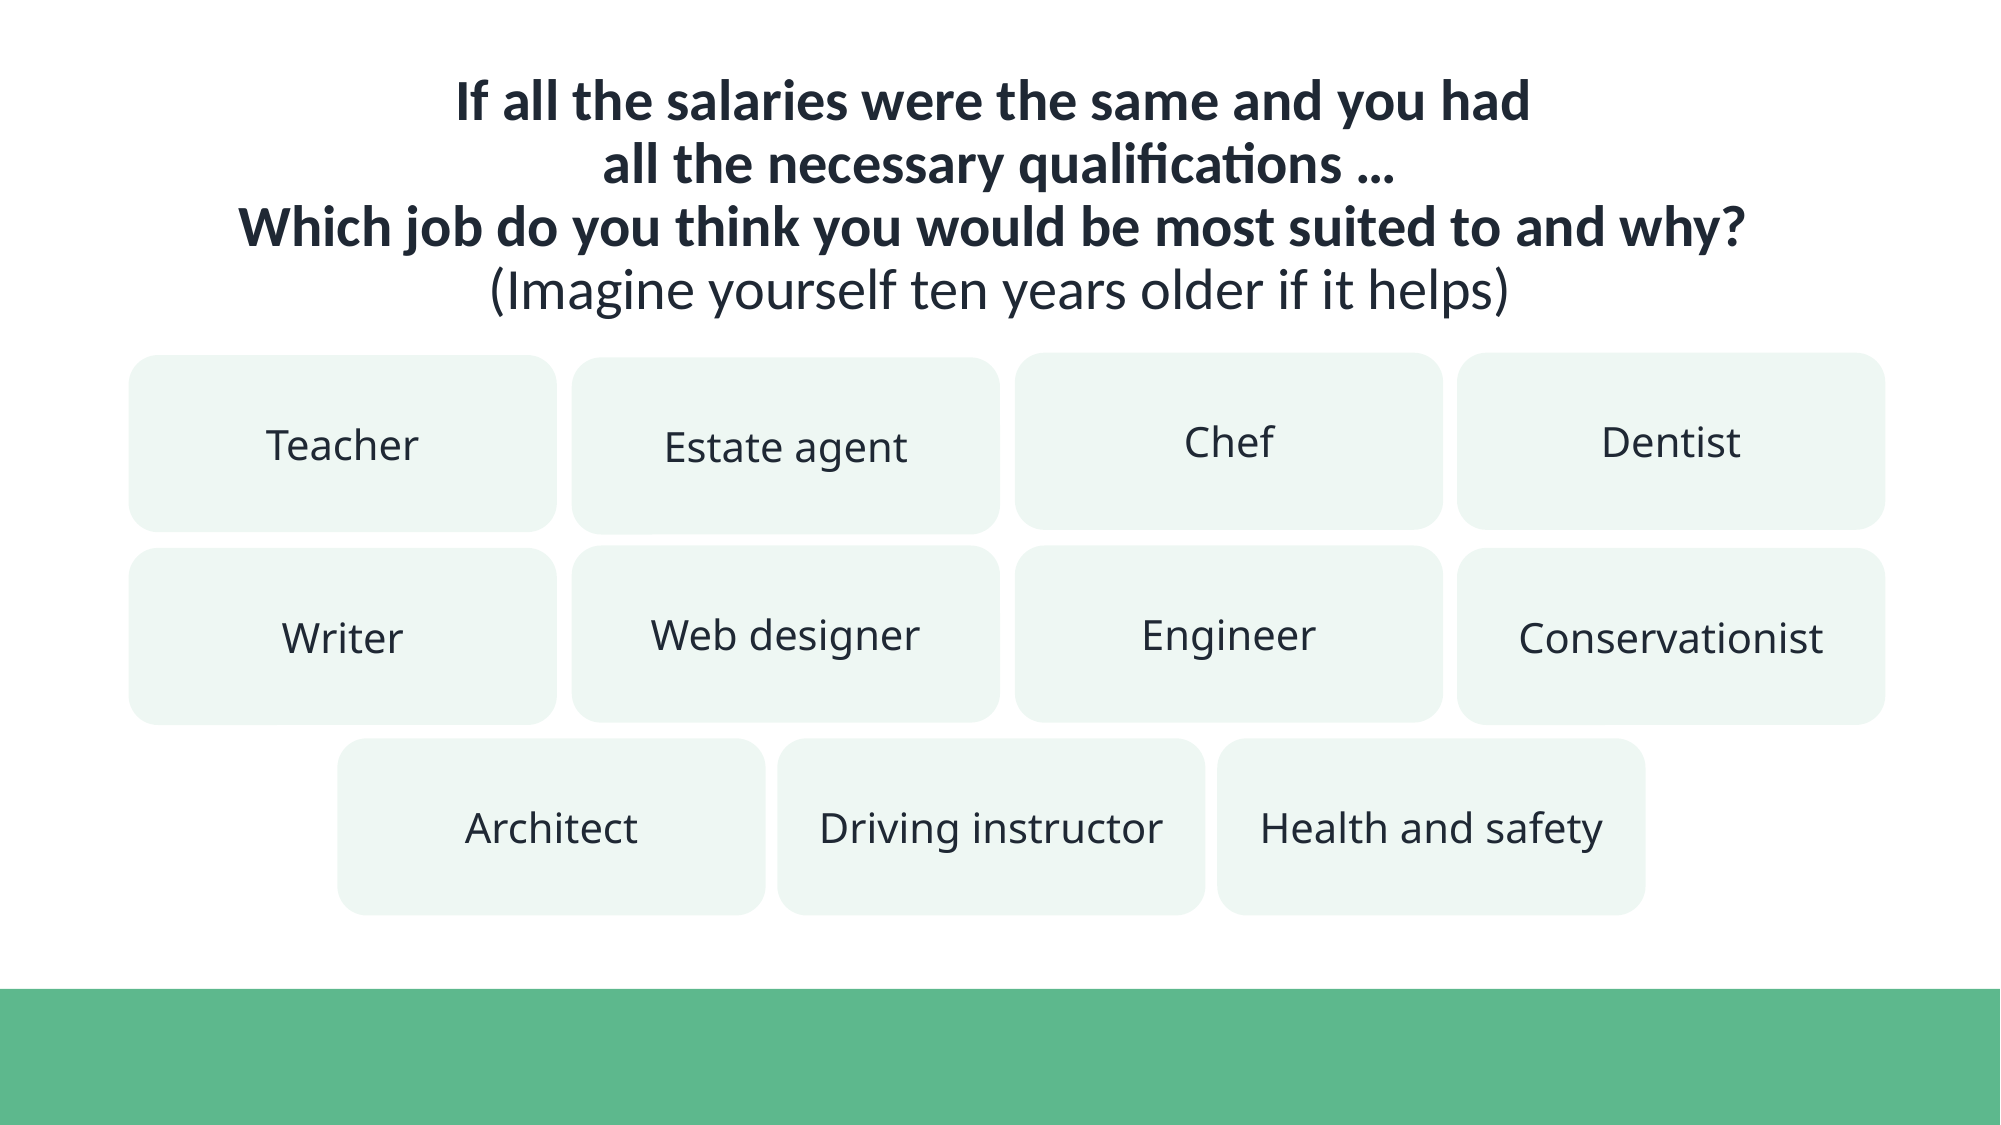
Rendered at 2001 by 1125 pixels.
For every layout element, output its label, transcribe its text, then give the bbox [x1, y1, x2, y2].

text_box Writer [127, 546, 558, 727]
text_box Engineer [1013, 544, 1445, 724]
text_box Conservationist [1455, 546, 1887, 727]
text_box Teacher [127, 354, 558, 534]
text_box Dentist [1455, 351, 1887, 531]
text_box Health and safety [1216, 737, 1647, 917]
text_box Estate agent [570, 356, 1002, 536]
text_box Chef [1013, 351, 1445, 531]
text_box If all the salaries were the same and you had all the necessary qualifications … Which job do you think you would be most suited to and why? (Imagine yourself ten years older if it helps) [100, 75, 1899, 317]
text_box Driving instructor [776, 737, 1207, 917]
text_box Architect [336, 737, 767, 917]
text_box Web designer [570, 544, 1002, 724]
